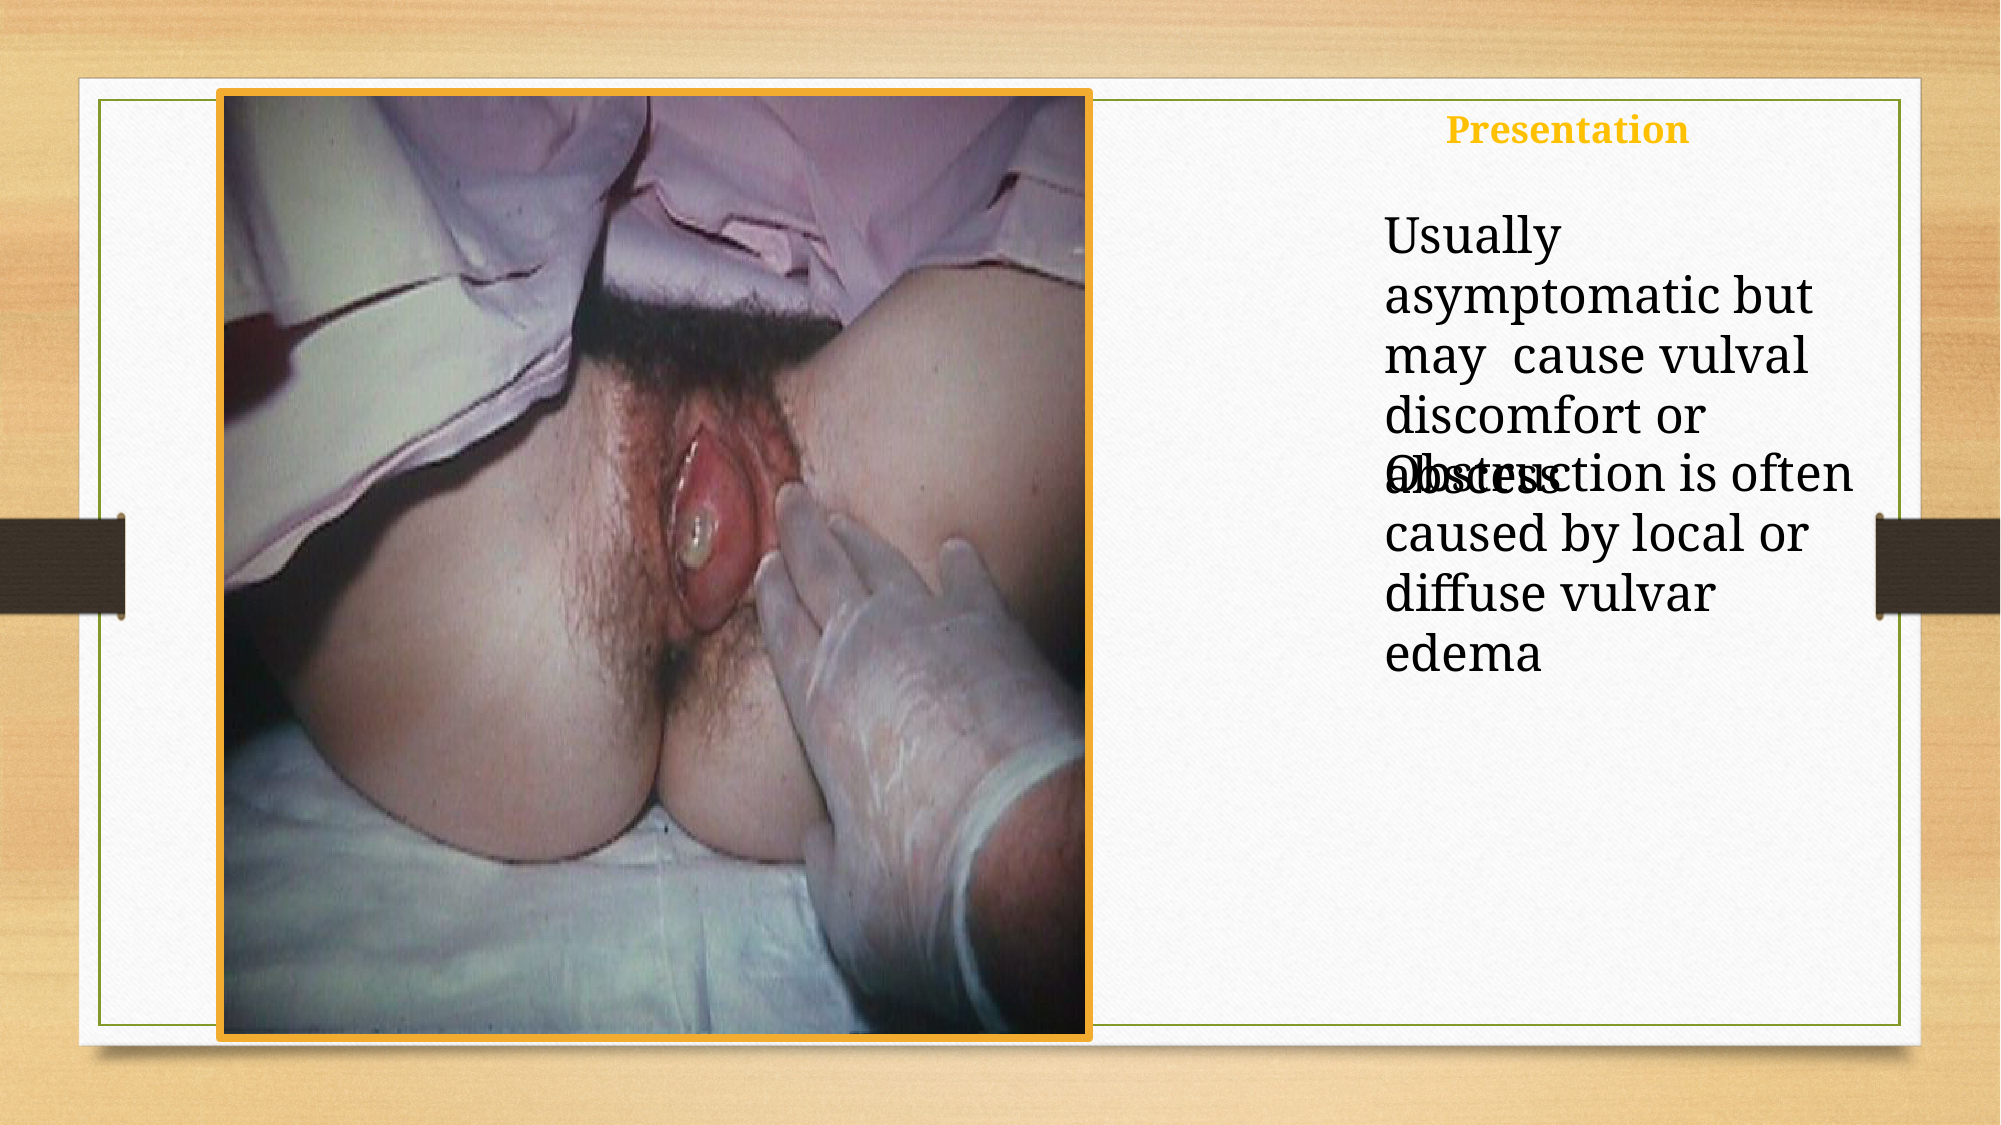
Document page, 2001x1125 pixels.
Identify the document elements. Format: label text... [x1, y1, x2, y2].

text_box Usually asymptomatic but may cause vulval discomfort or abscess [1366, 195, 1897, 561]
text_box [1228, 97, 1835, 229]
text_box Obstruction is often caused by local or diffuse vulvar edema [1366, 433, 1906, 689]
picture [0, 0, 2001, 1125]
